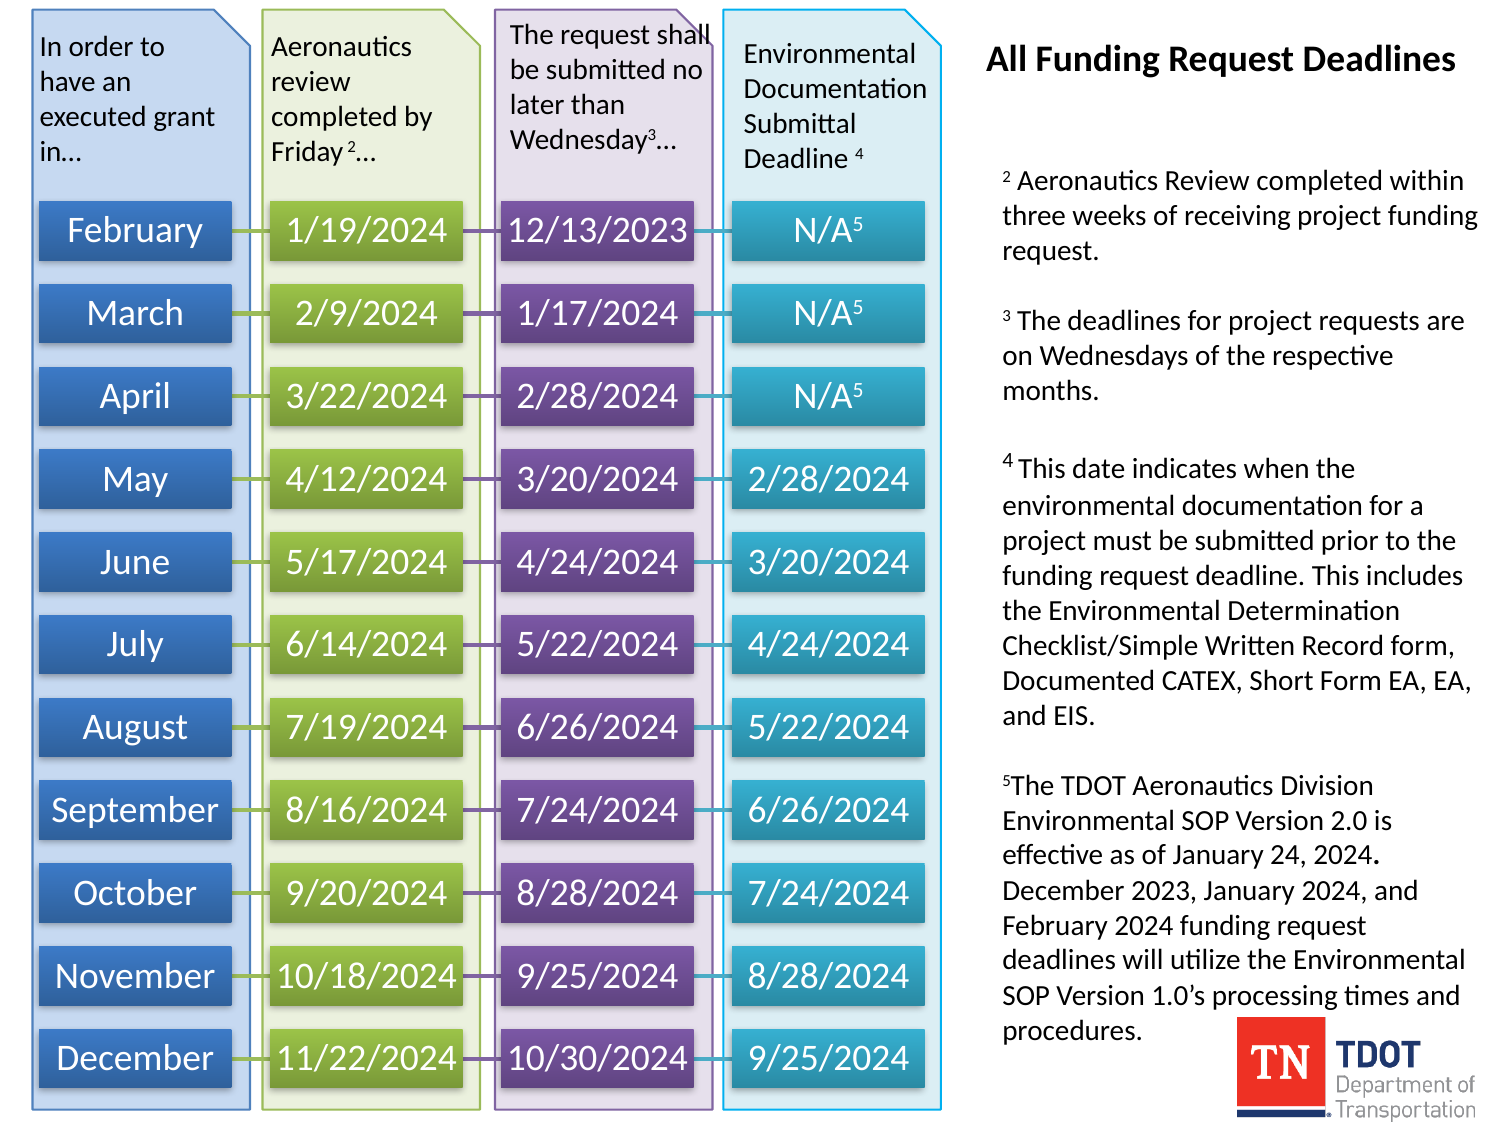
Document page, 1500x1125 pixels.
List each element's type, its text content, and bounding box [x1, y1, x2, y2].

text_box All Funding Request Deadlines [971, 26, 1500, 87]
text_box Aeronautics review completed by Friday 2… [256, 19, 480, 188]
text_box [492, 7, 715, 188]
text_box [750, 13, 982, 69]
text_box [727, 7, 912, 26]
picture [1237, 1017, 1476, 1122]
text_box [260, 1107, 483, 1112]
text_box Environmental Documentation Submittal Deadline 4 [728, 26, 961, 182]
text_box 2 Aeronautics Review completed within three weeks of receiving project funding request. 3 The deadlines for project requests are on Wednesdays of the respective months. 4 This date indicates when the environmental documentation for a project must be submitted prior to the funding request deadline. This includes the Environmental Determination Checklist/Simple Written Record form, Documented CATEX, Short Form EA, EA, and EIS. 5The TDOT Aeronautics Division Environmental SOP Version 2.0 is effective as of January 24, 2024. December 2023, January 2024, and February 2024 funding request deadlines will utilize the Environmental SOP Version 1.0’s processing times and procedures. [987, 154, 1500, 1054]
text_box [260, 7, 457, 19]
text_box In order to have an executed grant in… [24, 19, 238, 175]
text_box [499, 13, 732, 69]
text_box [30, 7, 227, 19]
text_box [30, 30, 253, 1112]
text_box The request shall be submitted no later than Wednesday3… [494, 7, 727, 163]
text_box [492, 1107, 715, 1112]
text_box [38, 189, 926, 1100]
text_box [721, 69, 943, 1112]
